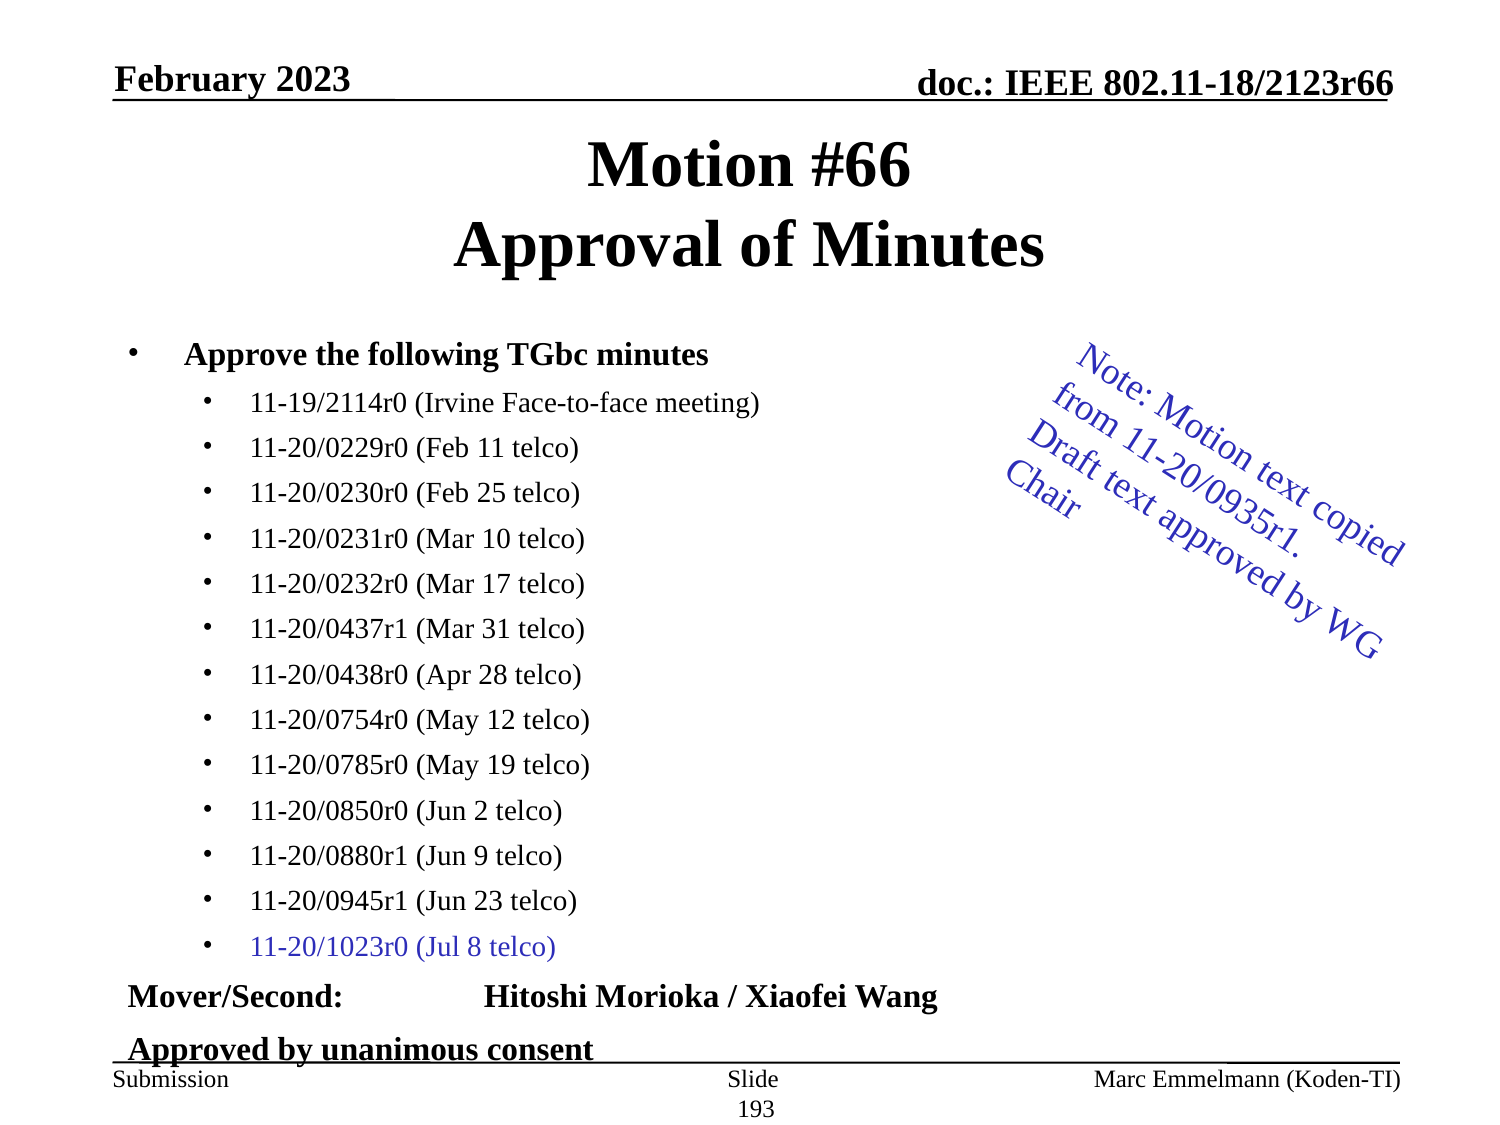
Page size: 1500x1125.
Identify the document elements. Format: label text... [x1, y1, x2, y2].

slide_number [114, 54, 423, 100]
list Approve the following TGbc minutes 11-19/2114r0 (Irvine Face-to-face meeting) 11-20/0229r0 (Feb 11 telco) 11-20/0230r0 (Feb 25 telco) 11-20/0231r0 (Mar 10 telco) 11-20/0232r0 (Mar 17 telco) 11-20/0437r1 (Mar 31 telco) 11-20/0438r0 (Apr 28 telco) 11-20/0754r0 (May 12 telco) 11-20/0785r0 (May 19 telco) 11-20/0850r0 (Jun 2 telco) 11-20/0880r1 (Jun 9 telco) 11-20/0945r1 (Jun 23 telco) 11-20/1023r0 (Jul 8 telco) Mover/Second: Hitoshi Morioka / Xiaofei Wang Approved by unanimous consent [112, 324, 1388, 1000]
title Motion #66 Approval of Minutes [112, 112, 1388, 288]
text_box Note: Motion text copied from 11-20/0935r1. Draft text approved by WG Chair [981, 317, 1495, 744]
footer Marc Emmelmann (Koden-TI) [878, 1061, 1402, 1093]
slide_number Slide 193 [712, 1061, 800, 1123]
